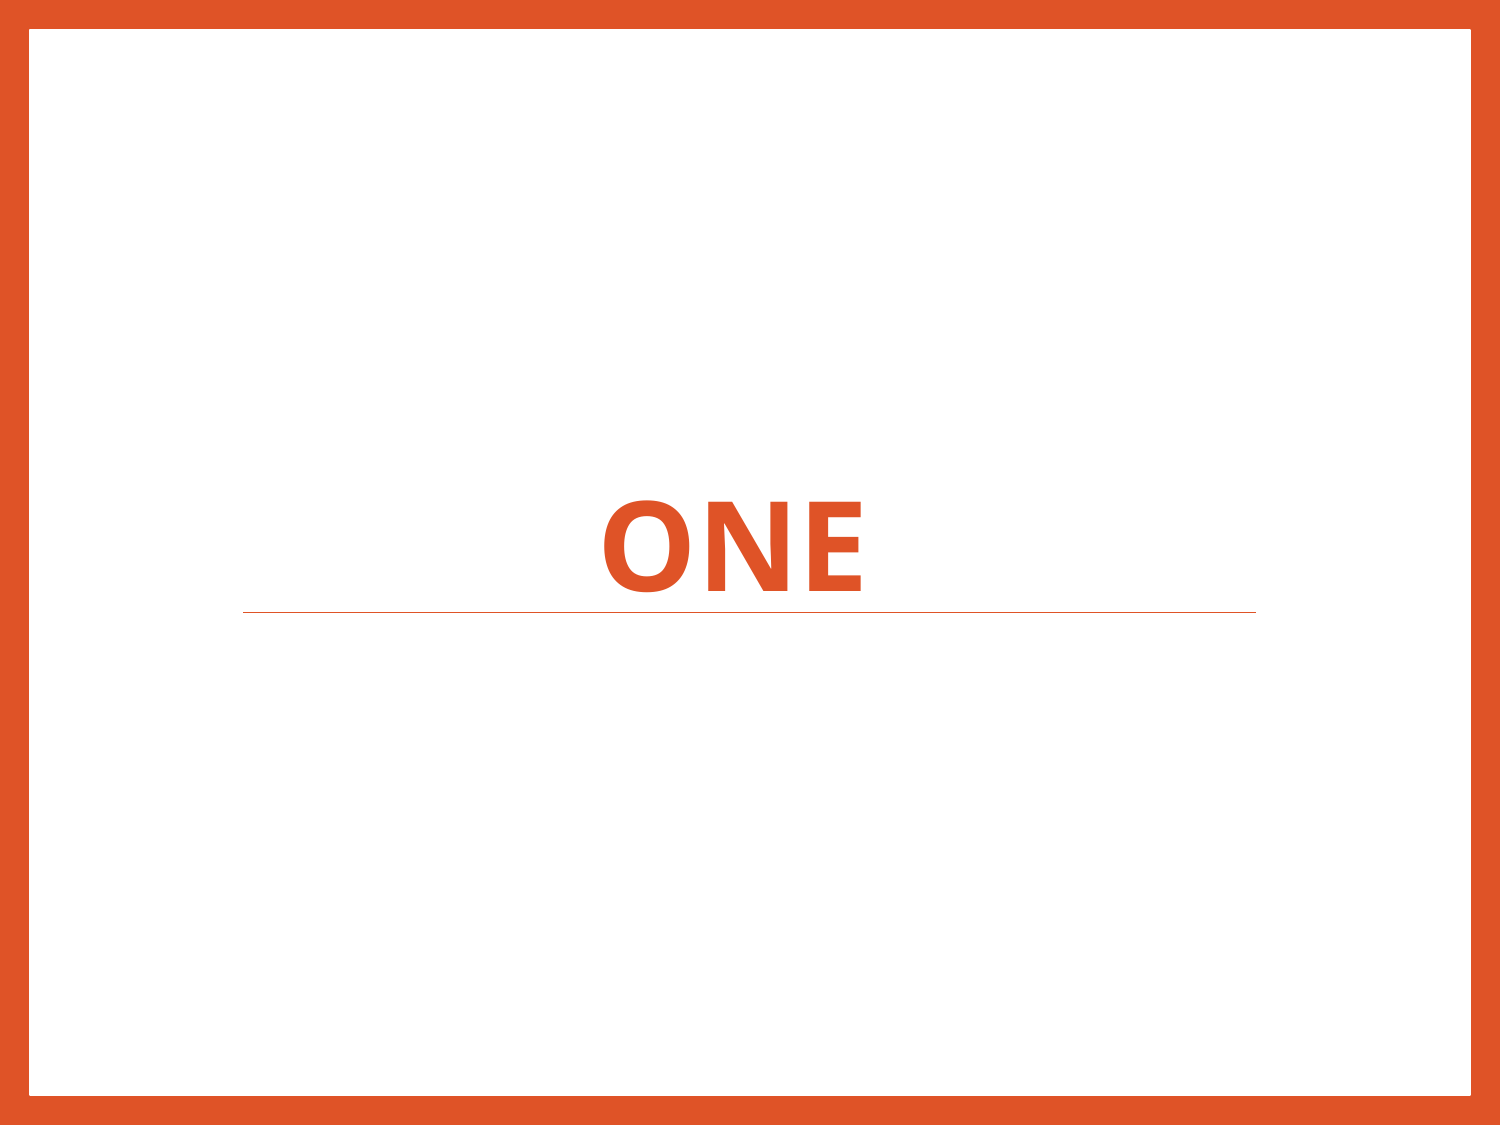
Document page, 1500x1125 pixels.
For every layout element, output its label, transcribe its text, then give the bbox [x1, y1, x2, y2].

title One [136, 144, 1363, 625]
